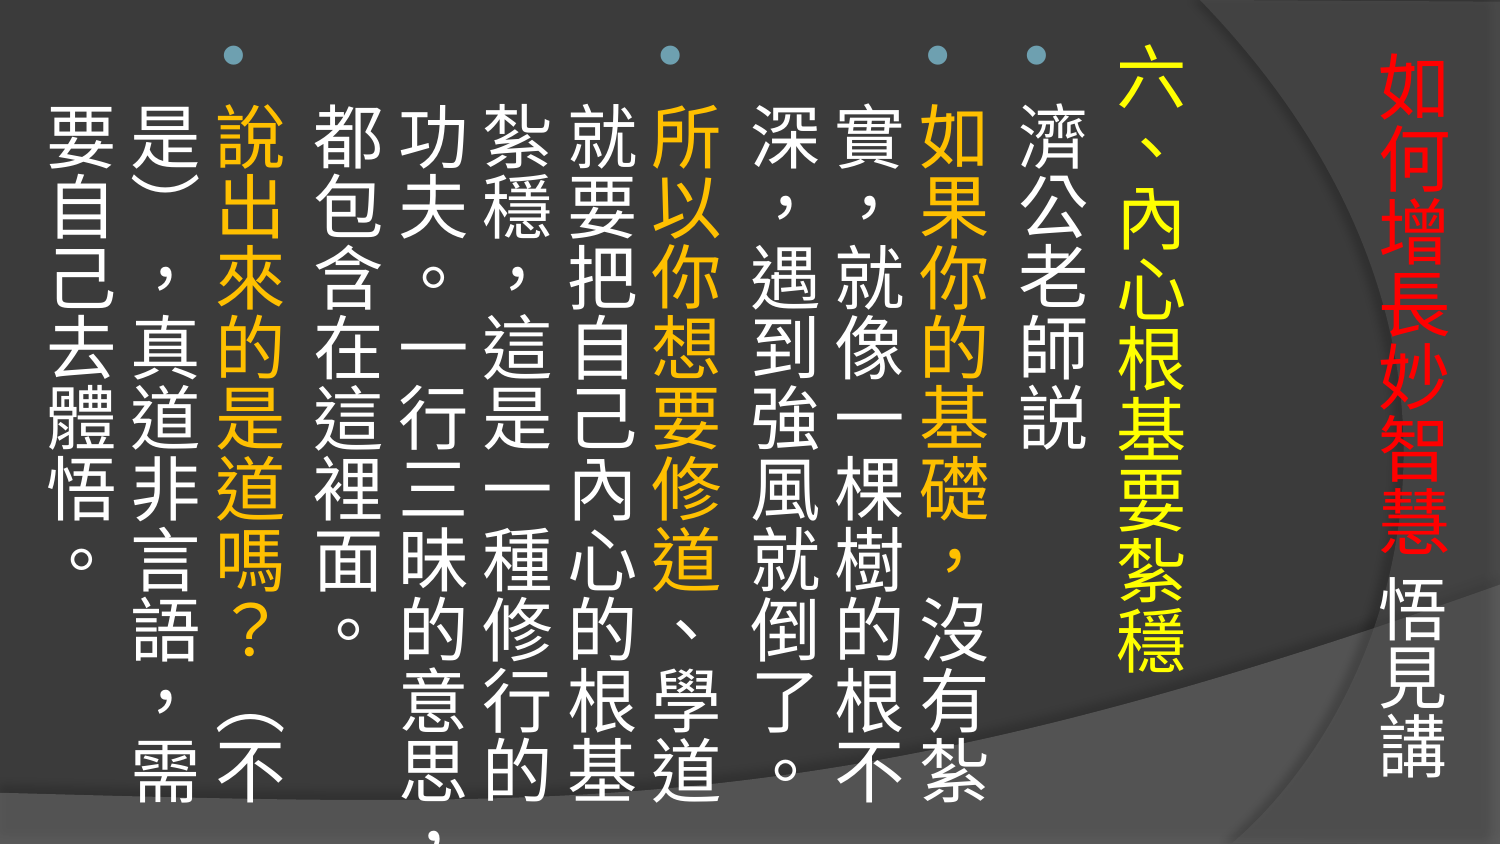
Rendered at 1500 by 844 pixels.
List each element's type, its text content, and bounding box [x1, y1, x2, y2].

title 如何增長妙智慧 悟見講 [1352, 20, 1473, 812]
list 六、內心根基要紮穩 濟公老師説 如果你的基礎，沒有紮實，就像一棵樹的根不深，遇到強風就倒了。 所以你想要修道、學道就要把自己內心的根基紮穩，這是一種修行的功夫。一行三昧的意思，都包含在這裡面。 說出來的是道嗎？（不是），真道非言語，需要自己去體悟。 [29, 21, 1353, 825]
